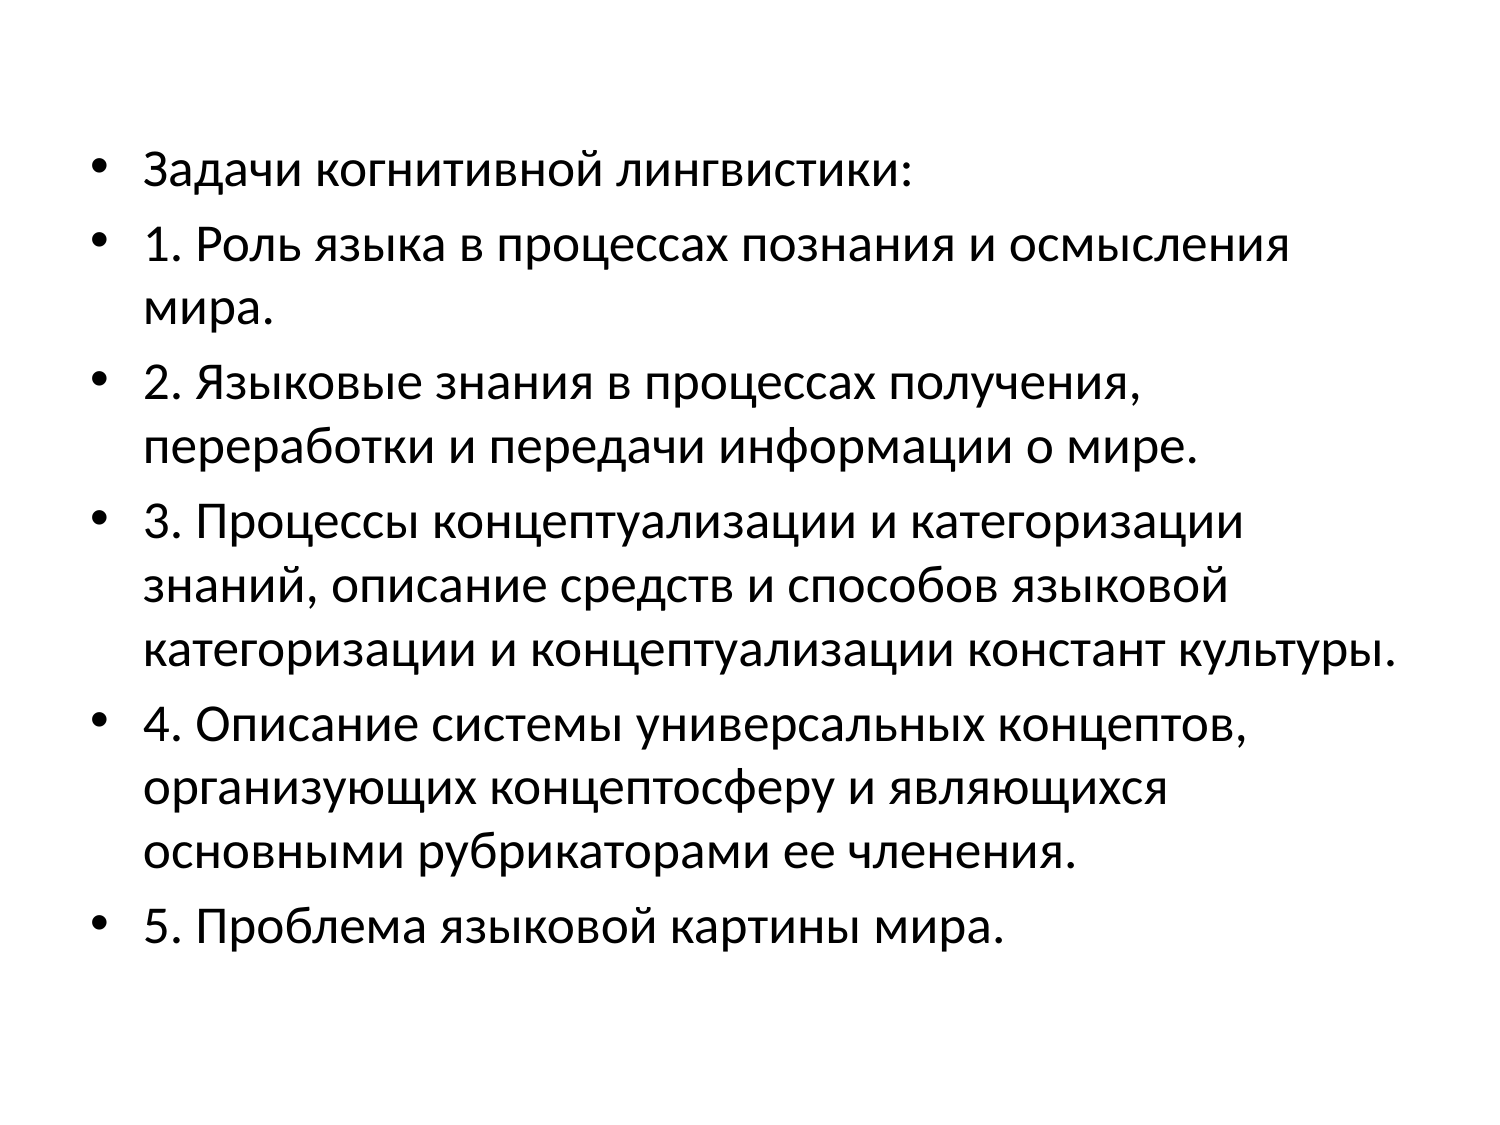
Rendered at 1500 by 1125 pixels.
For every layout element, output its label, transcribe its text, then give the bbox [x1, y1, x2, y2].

list Задачи когнитивной лингвистики: 1. Роль языка в процессах познания и осмысления мира. 2. Языковые знания в процессах получения, переработки и передачи информации о мире. 3. Процессы концептуализации и категоризации знаний, описание средств и способов языковой категоризации и концептуализации констант культуры. 4. Описание системы универсальных концептов, организующих концептосферу и являющихся основными рубрикаторами ее членения. 5. Проблема языковой картины мира. [75, 125, 1425, 1005]
